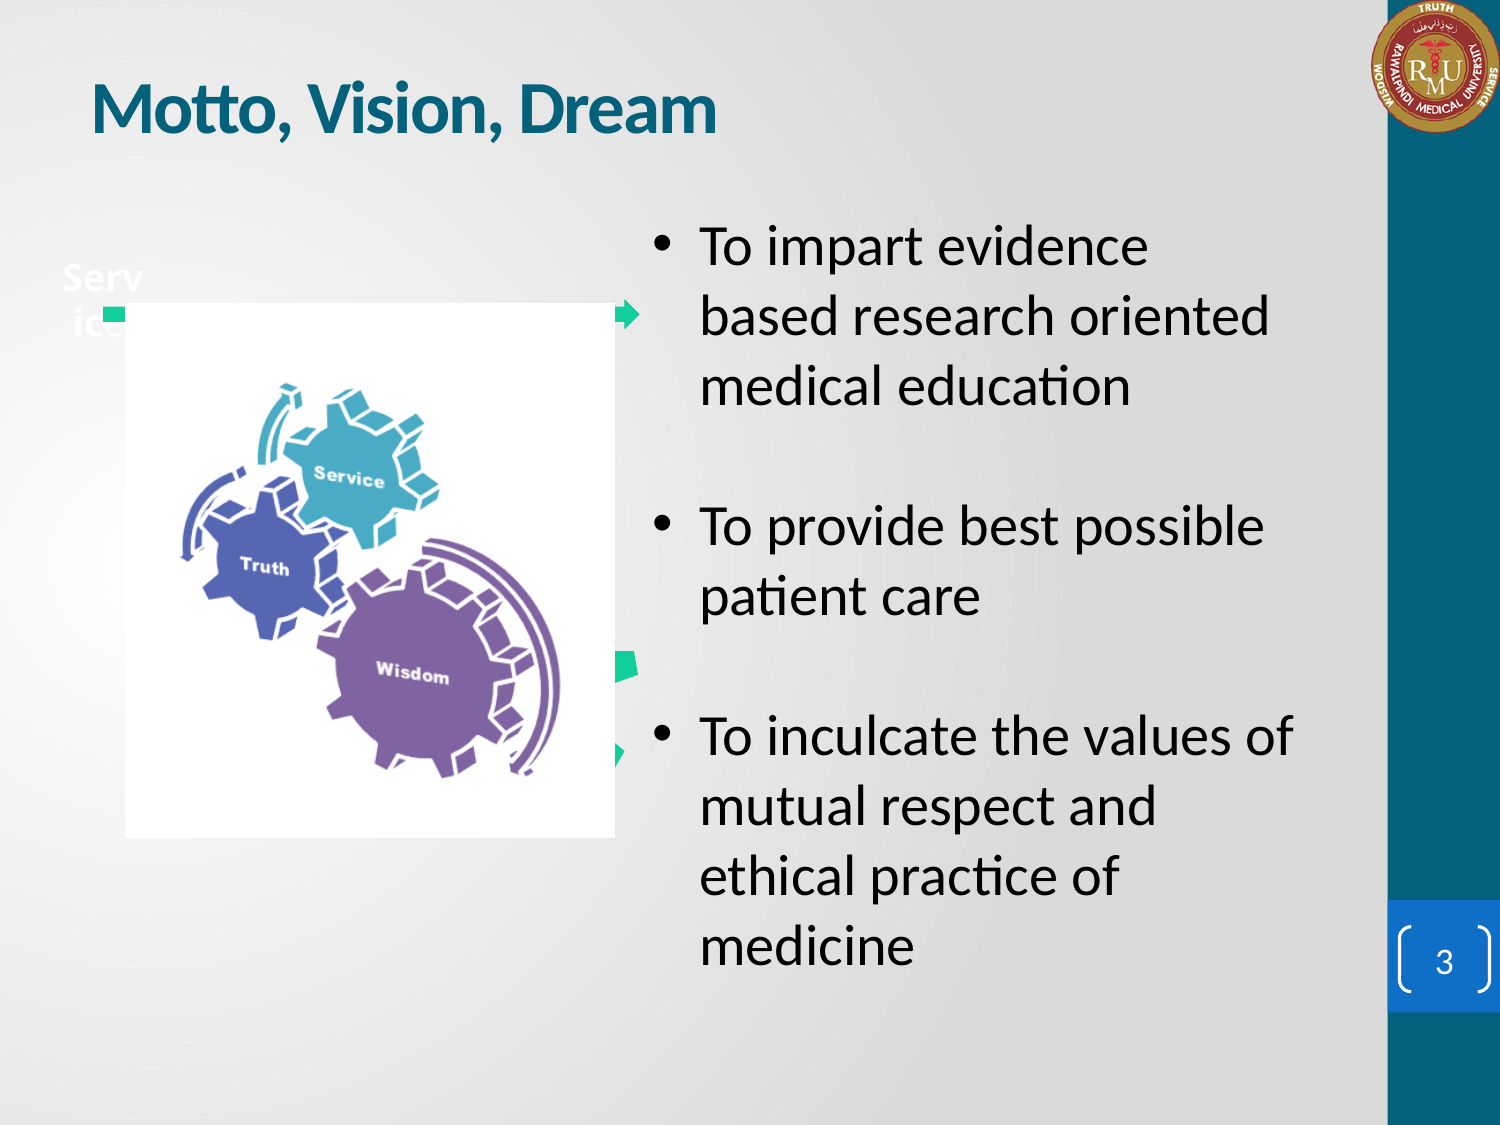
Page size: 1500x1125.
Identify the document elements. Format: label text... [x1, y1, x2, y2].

title Motto, Vision, Dream [75, 45, 1425, 163]
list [102, 298, 640, 1014]
slide_number 3 [1397, 925, 1492, 994]
text_box To impart evidence based research oriented medical education To provide best possible patient care To inculcate the values of mutual respect and ethical practice of medicine [637, 199, 1313, 1055]
picture [1370, 0, 1500, 133]
picture [124, 302, 615, 838]
